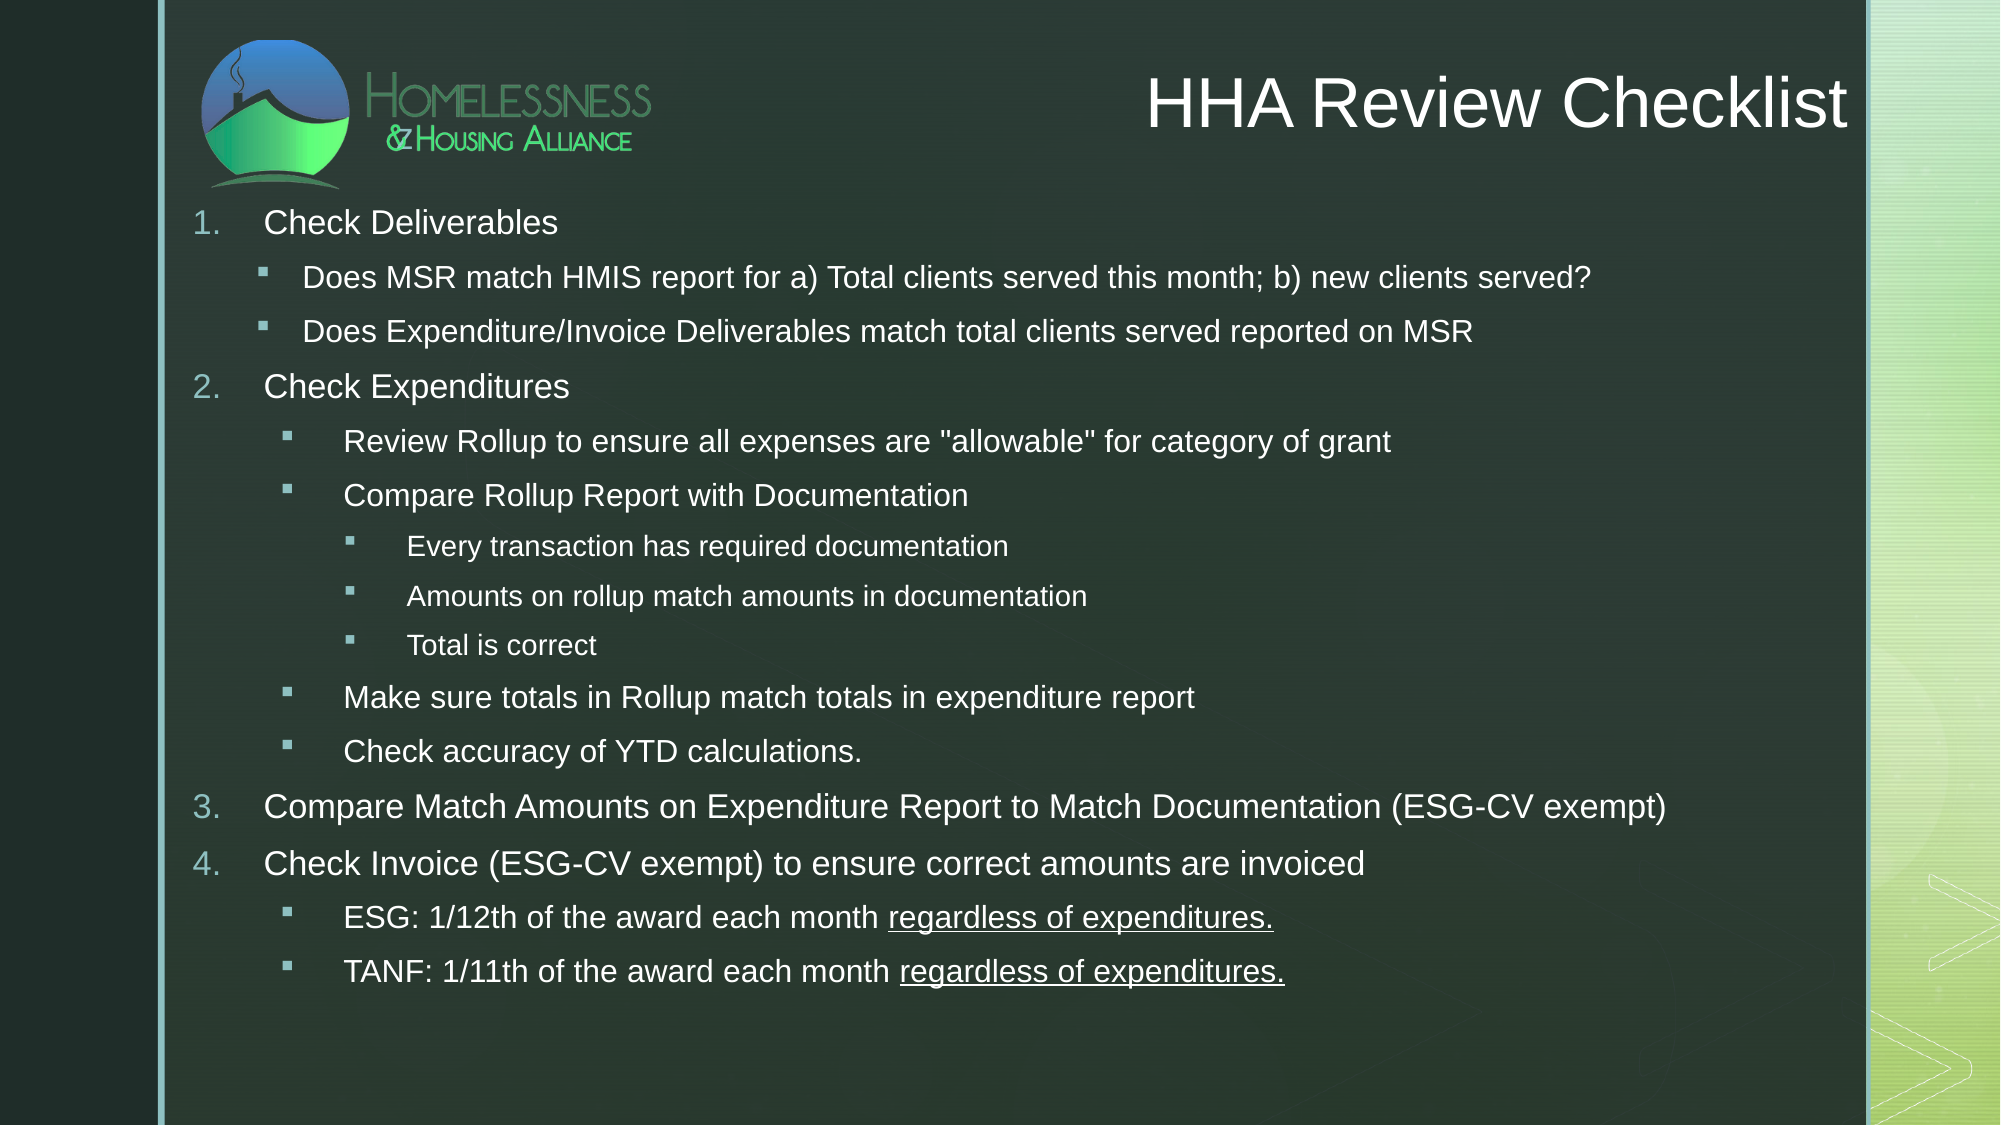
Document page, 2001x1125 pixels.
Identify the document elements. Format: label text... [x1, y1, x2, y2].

title HHA Review Checklist [857, 59, 1864, 168]
picture [1871, 0, 2001, 1125]
list Check Deliverables Does MSR match HMIS report for a) Total clients served this month; b) new clients served? Does Expenditure/Invoice Deliverables match total clients served reported on MSR Check Expenditures Review Rollup to ensure all expenses are "allowable" for category of grant Compare Rollup Report with Documentation Every transaction has required documentation Amounts on rollup match amounts in documentation Total is correct Make sure totals in Rollup match totals in expenditure report Check accuracy of YTD calculations. Compare Match Amounts on Expenditure Report to Match Documentation (ESG-CV exempt) Check Invoice (ESG-CV exempt) to ensure correct amounts are invoiced ESG: 1/12th of the award each month regardless of expenditures. TANF: 1/11th of the award each month regardless of expenditures. [177, 185, 1874, 1000]
picture [177, 40, 677, 218]
